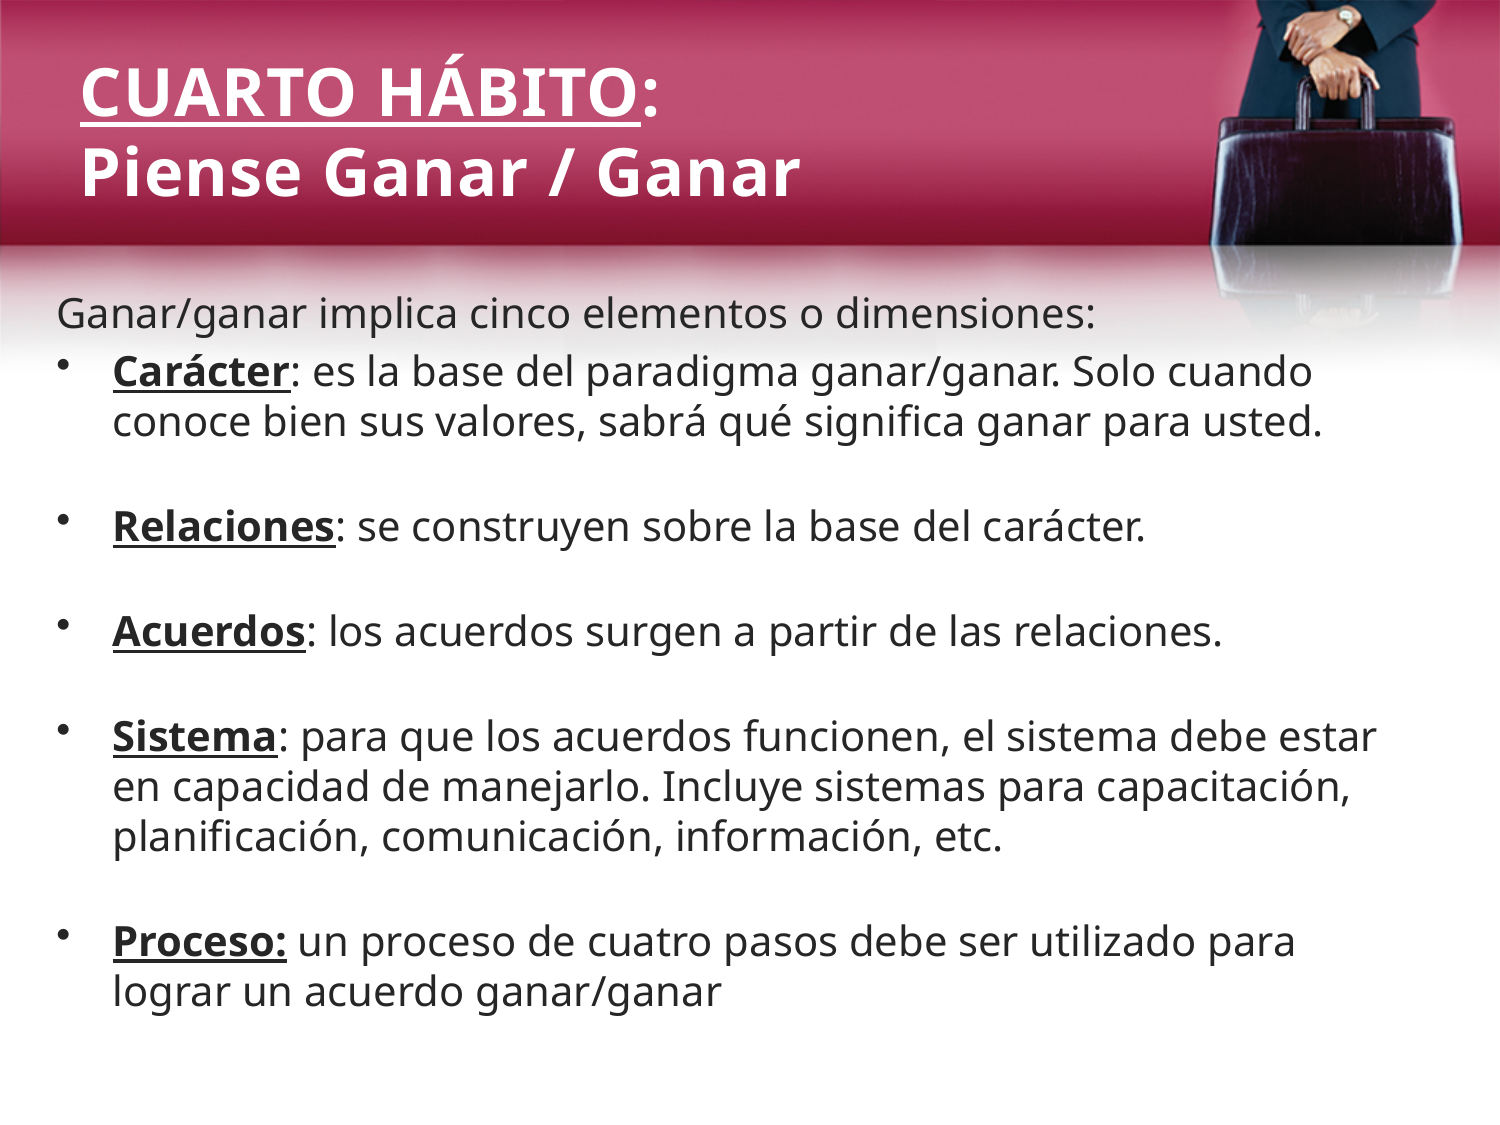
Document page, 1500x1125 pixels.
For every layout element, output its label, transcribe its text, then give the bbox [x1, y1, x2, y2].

list Ganar/ganar implica cinco elementos o dimensiones: Carácter: es la base del paradigma ganar/ganar. Solo cuando conoce bien sus valores, sabrá qué significa ganar para usted. Relaciones: se construyen sobre la base del carácter. Acuerdos: los acuerdos surgen a partir de las relaciones. Sistema: para que los acuerdos funcionen, el sistema debe estar en capacidad de manejarlo. Incluye sistemas para capacitación, planificación, comunicación, información, etc. Proceso: un proceso de cuatro pasos debe ser utilizado para lograr un acuerdo ganar/ganar [41, 278, 1436, 1101]
text_box CUARTO HÁBITO: Piense Ganar / Ganar [64, 42, 1128, 218]
picture [0, 0, 1500, 1125]
